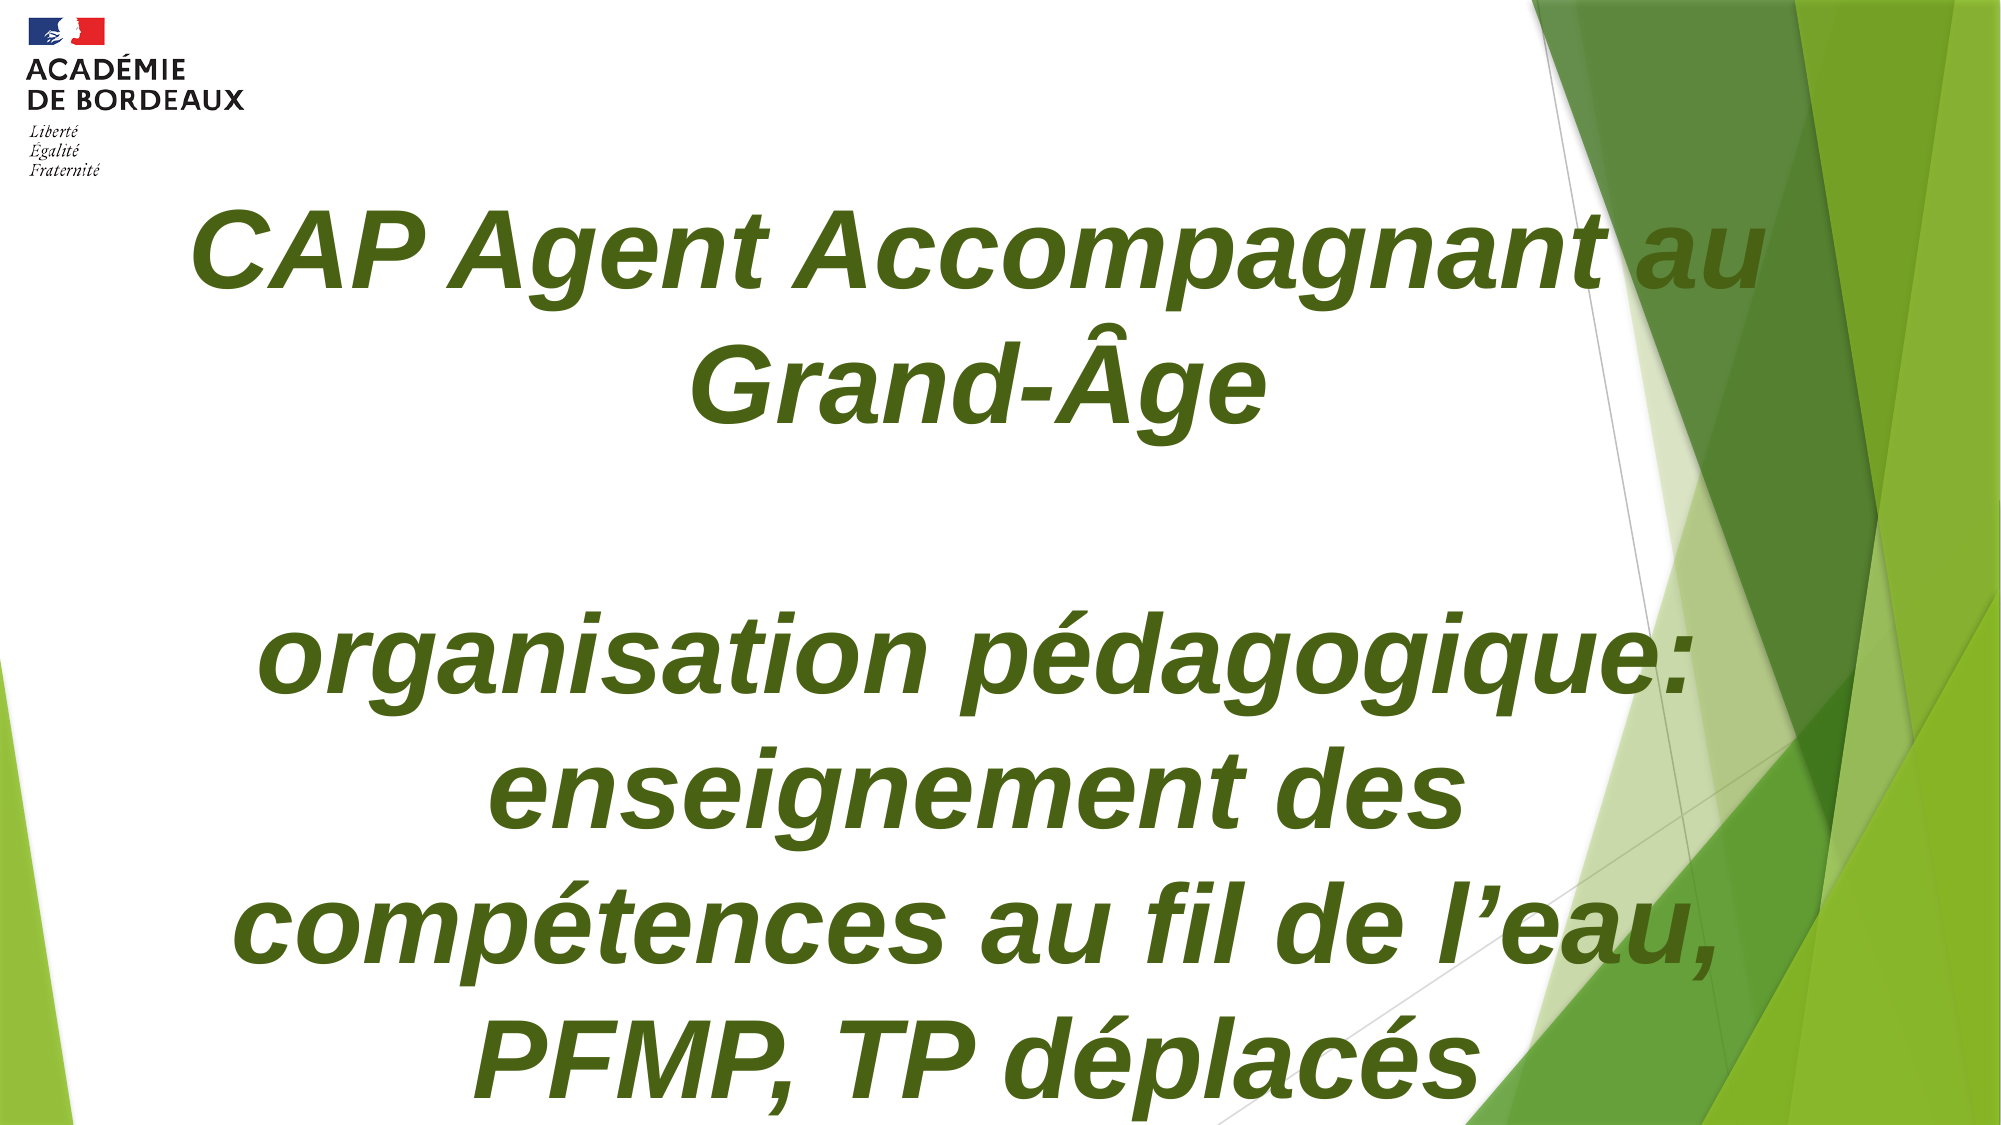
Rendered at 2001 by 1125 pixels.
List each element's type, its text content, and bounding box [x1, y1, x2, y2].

text_box CAP Agent Accompagnant au Grand-Ȃge organisation pédagogique: enseignement des compétences au fil de l’eau, PFMP, TP déplacés [141, 168, 1816, 386]
picture [0, 2, 283, 213]
